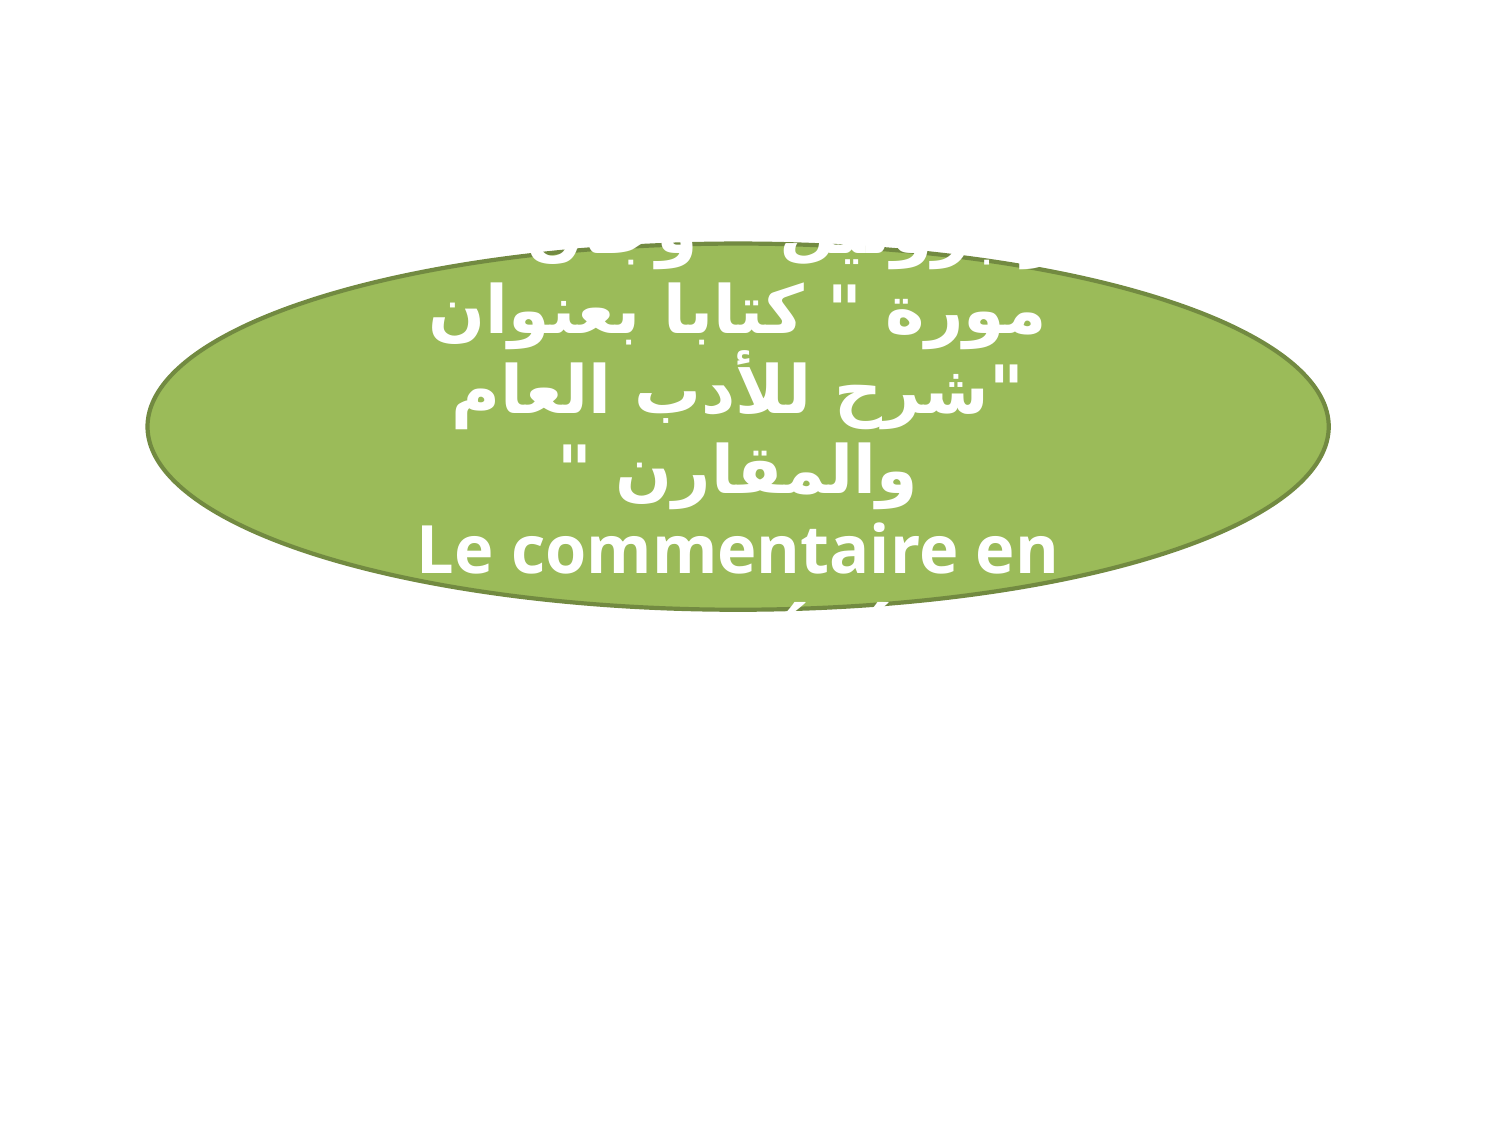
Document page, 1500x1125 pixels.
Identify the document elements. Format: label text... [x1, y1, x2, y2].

text_box 6- في سنة 1998 نشر " بيار برونيل " وجان مارك مورة " كتابا بعنوان "شرح للأدب العام والمقارن " Le commentaire en littérature générale et comparée [145, 241, 1331, 612]
